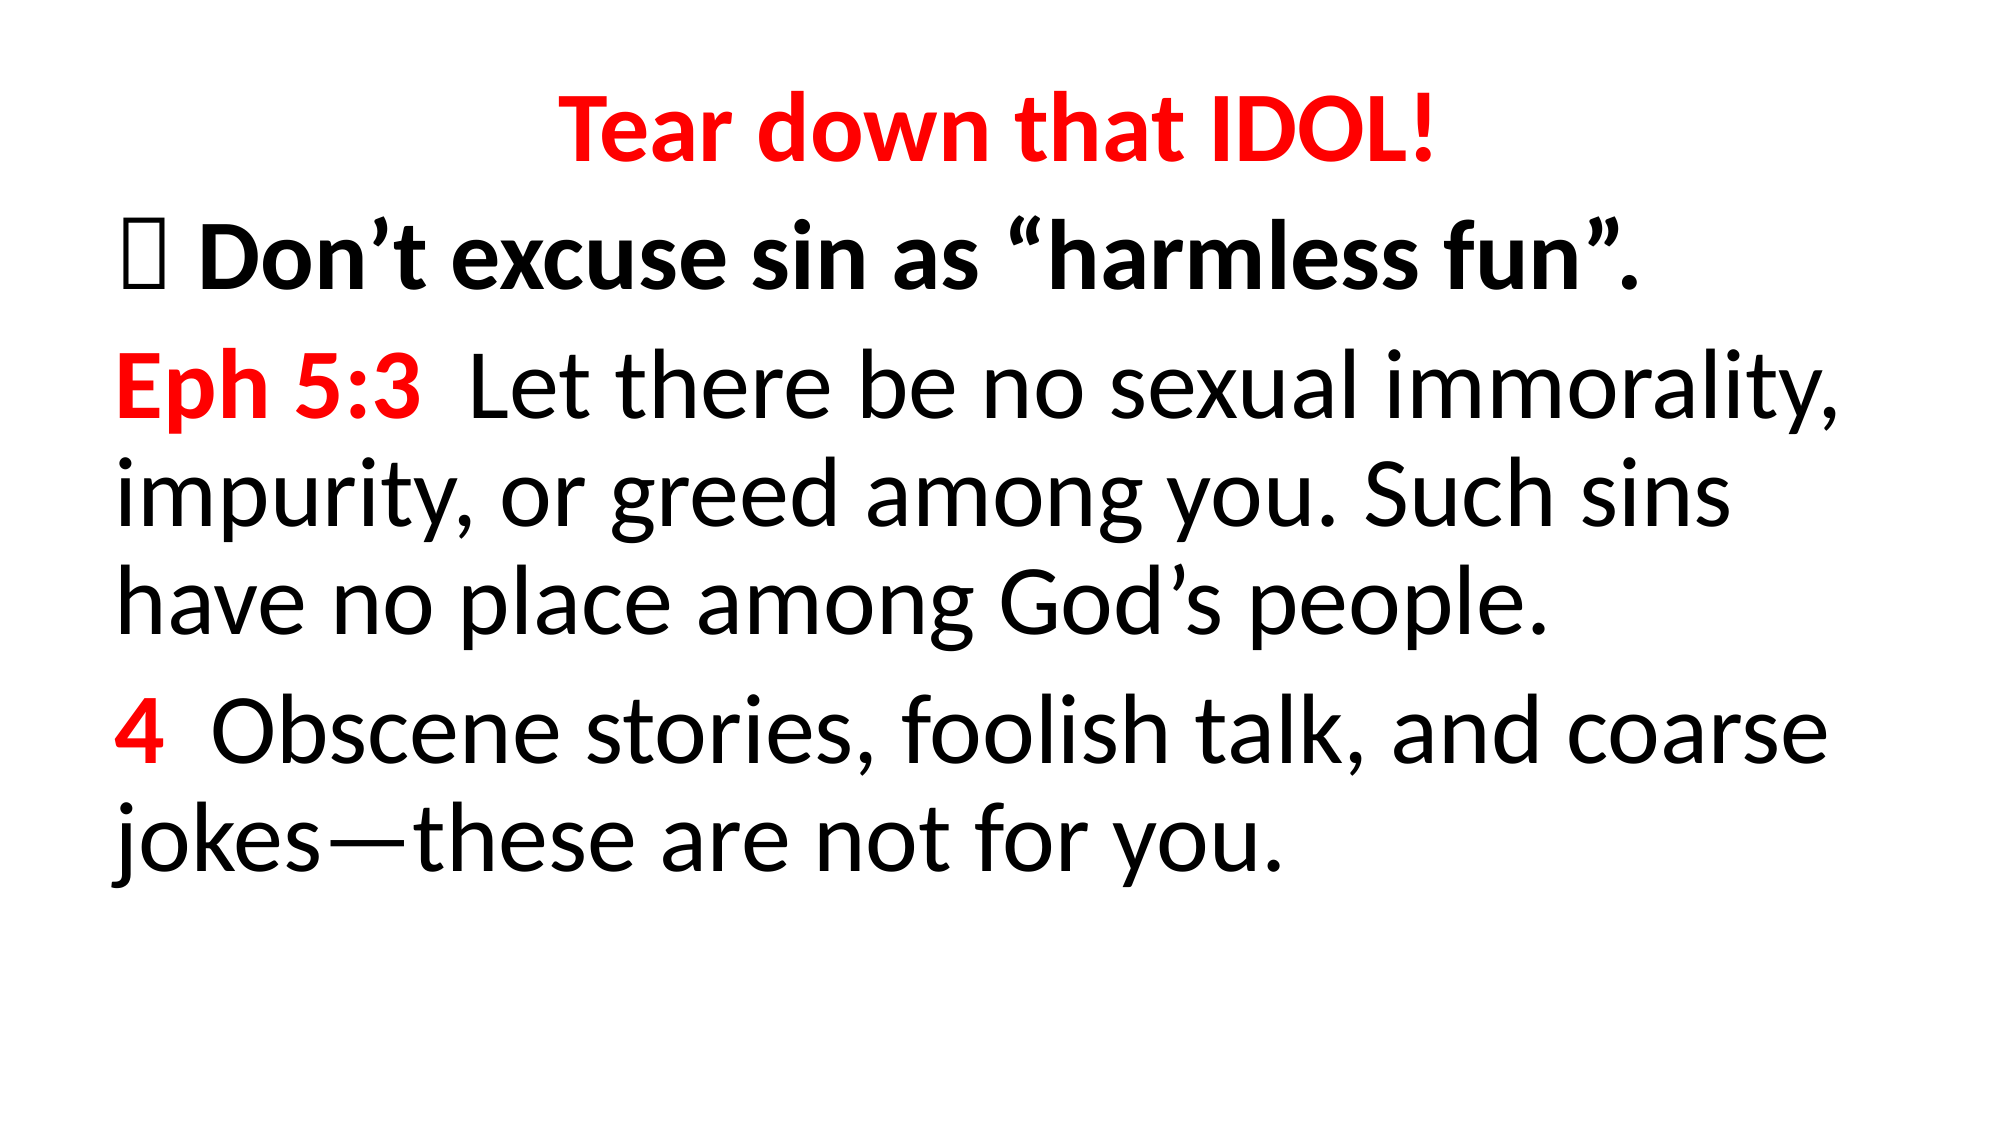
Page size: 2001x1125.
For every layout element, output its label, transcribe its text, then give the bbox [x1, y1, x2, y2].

list Tear down that IDOL!  Don’t excuse sin as “harmless fun”. Eph 5:3 Let there be no sexual immorality, impurity, or greed among you. Such sins have no place among God’s people. 4 Obscene stories, foolish talk, and coarse jokes—these are not for you. [99, 67, 1900, 1066]
